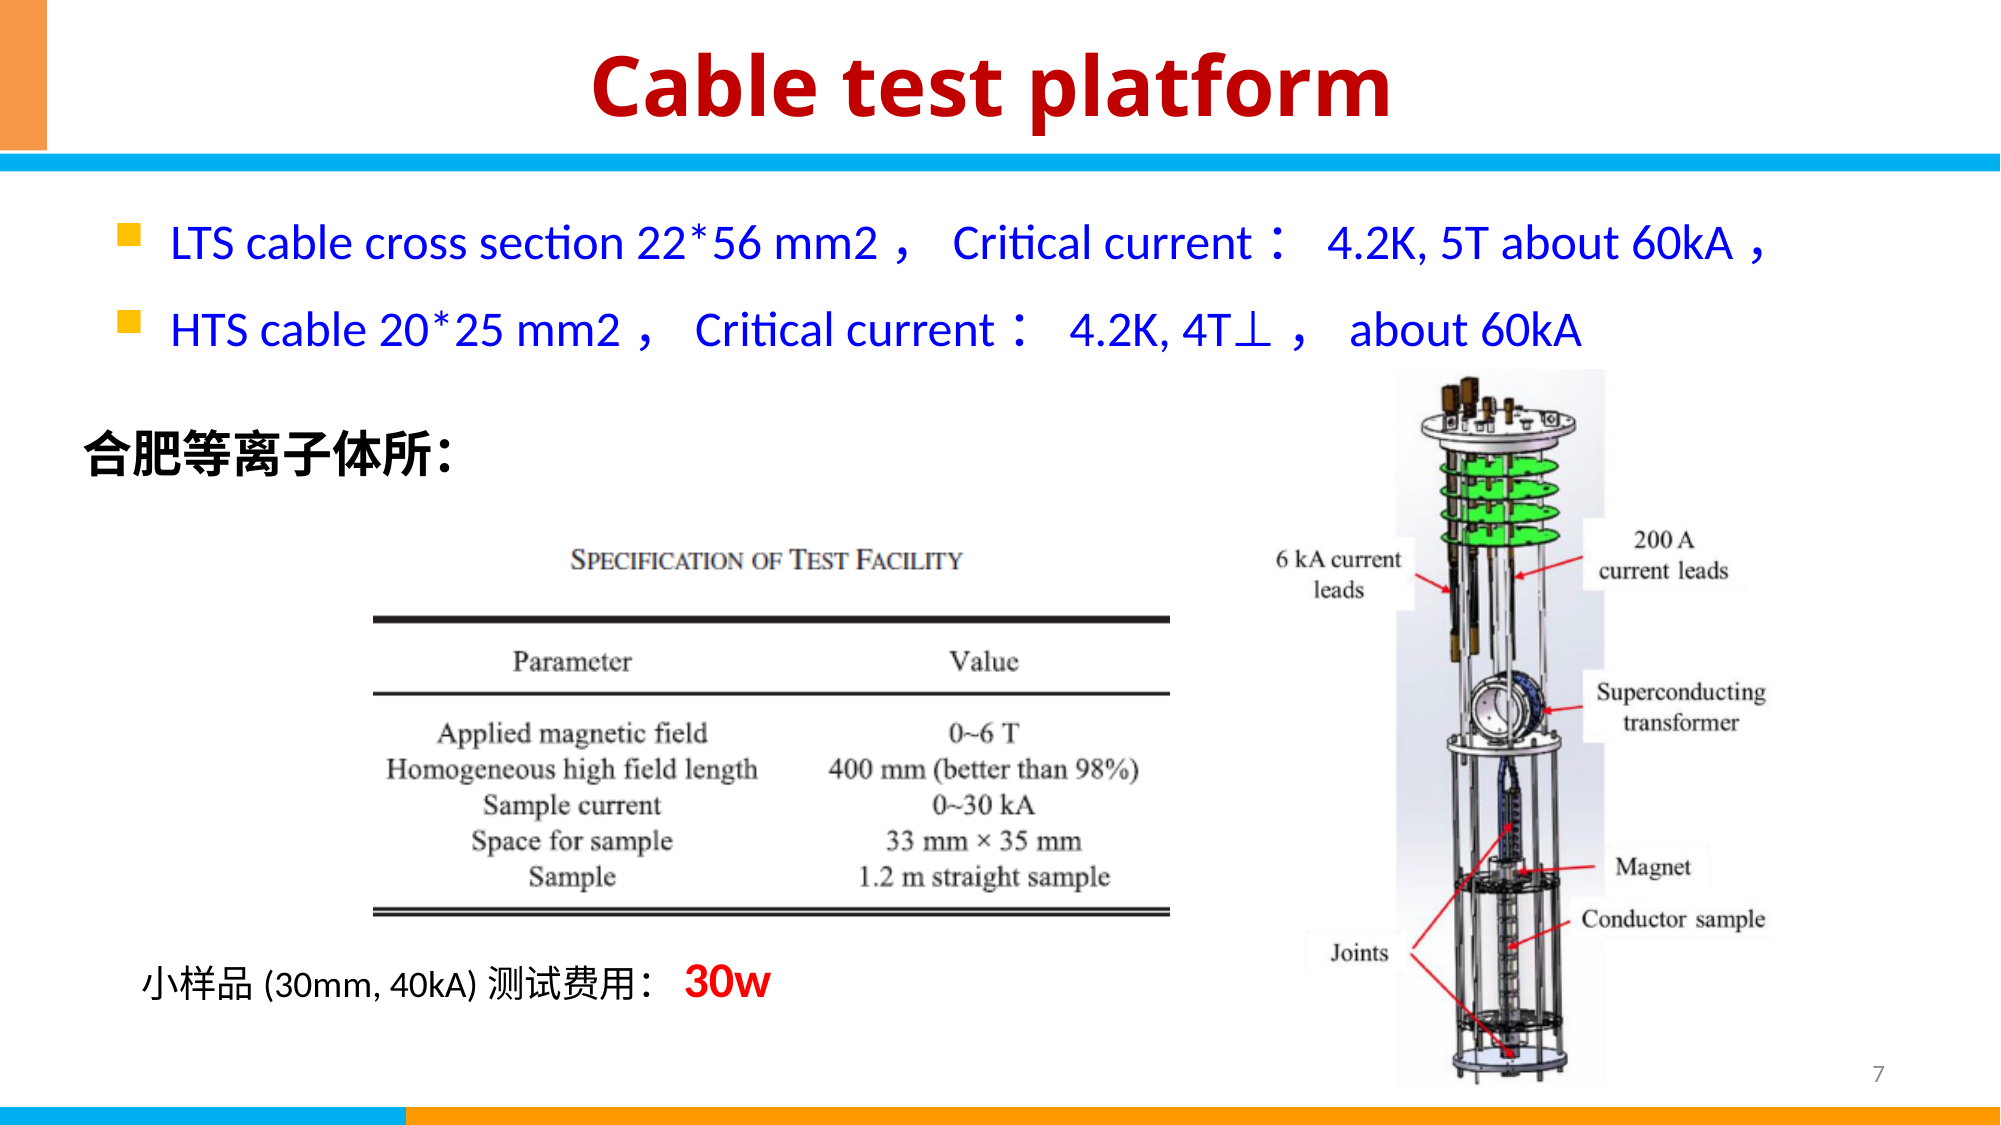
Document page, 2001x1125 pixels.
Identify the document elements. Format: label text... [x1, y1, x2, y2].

picture [1259, 368, 1780, 1101]
slide_number 7 [1784, 1042, 1900, 1103]
picture [373, 542, 1170, 928]
text_box 合肥等离子体所： [67, 415, 498, 491]
list LTS cable cross section 22*56 mm2，Critical current：4.2K, 5T about 60kA， HTS cable 20*25 mm2，Critical current：4.2K, 4T⊥，about 60kA [99, 196, 1900, 395]
title Cable test platform [109, 23, 1875, 143]
text_box 小样品(30mm, 40kA)测试费用：30w [126, 940, 787, 1016]
